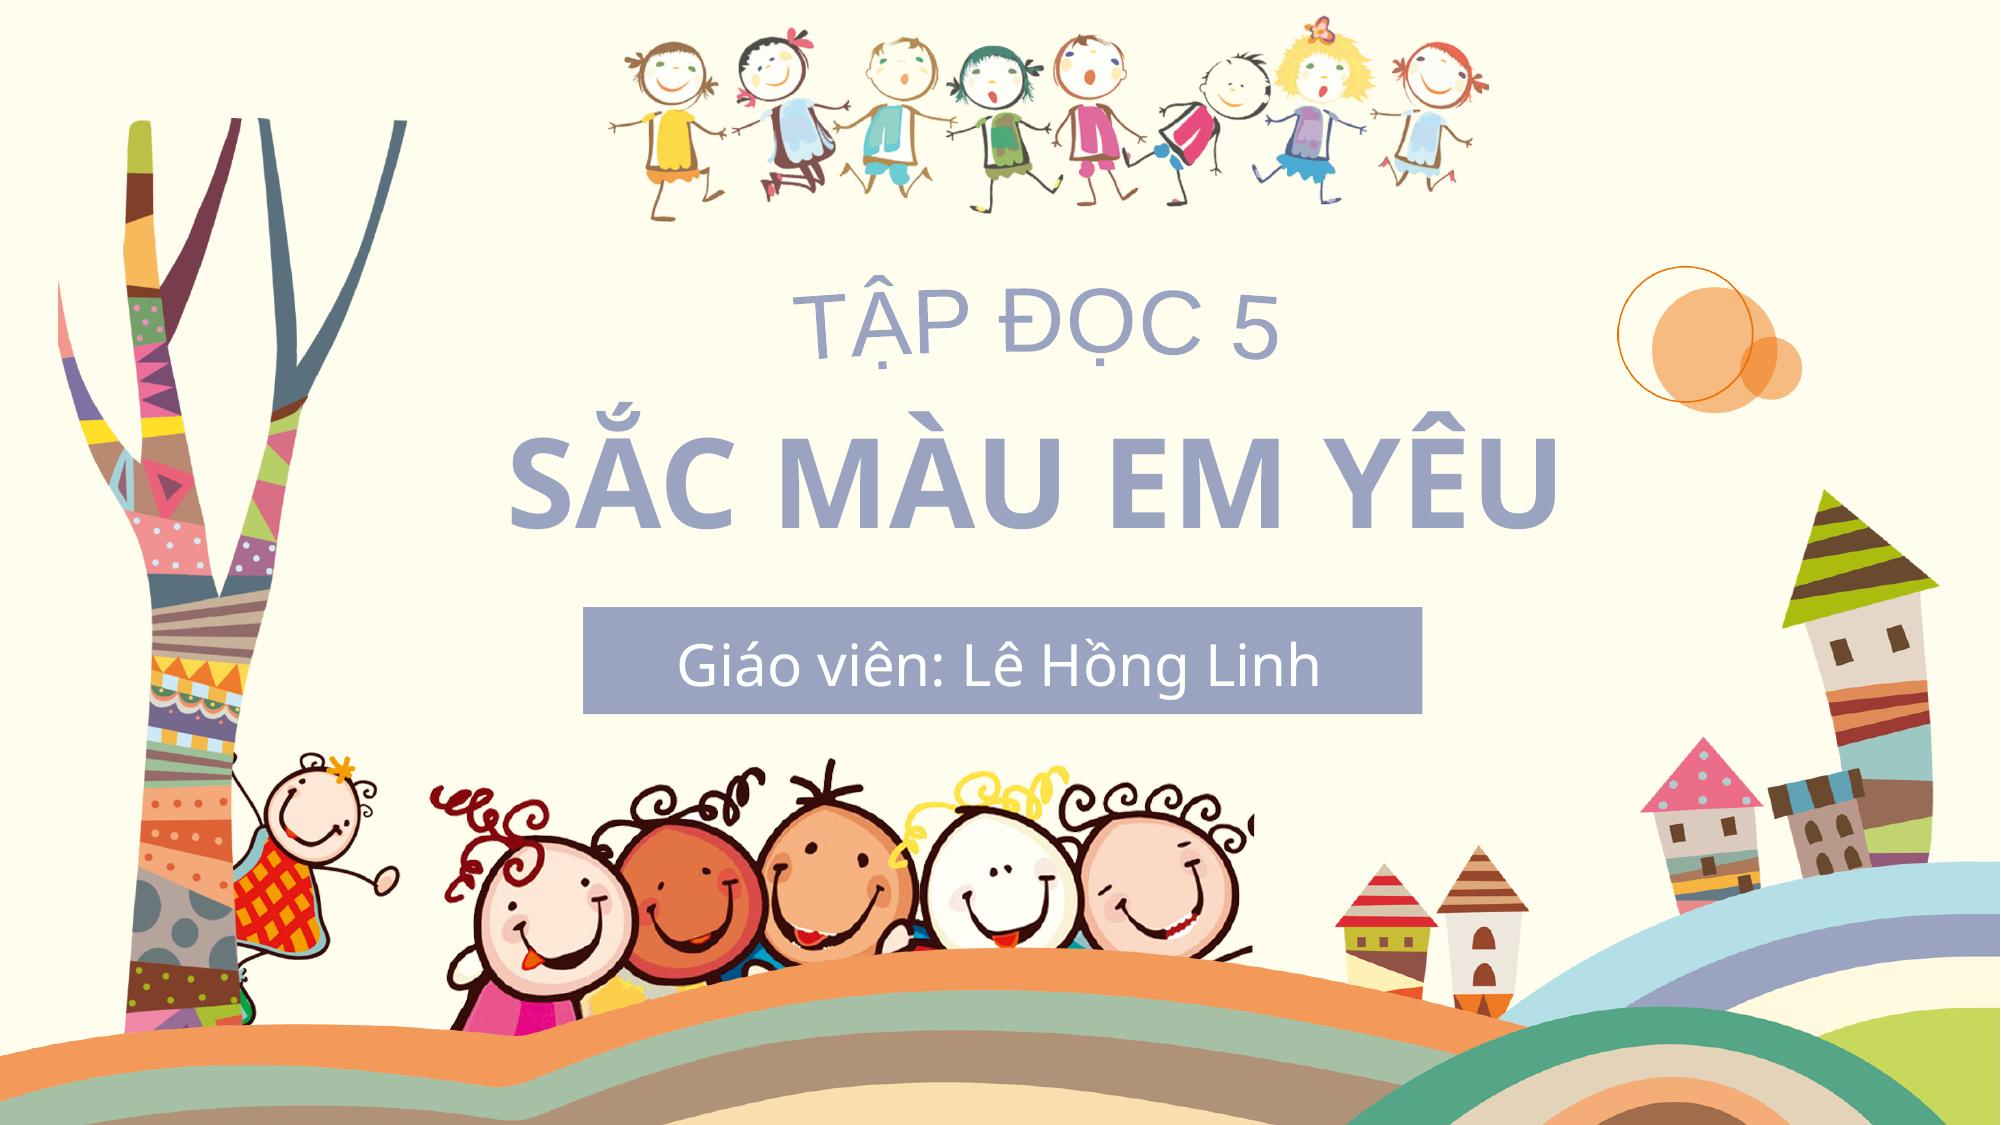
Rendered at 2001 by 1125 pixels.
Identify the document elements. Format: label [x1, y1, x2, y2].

picture [0, 0, 2000, 1125]
text_box [583, 607, 1423, 715]
